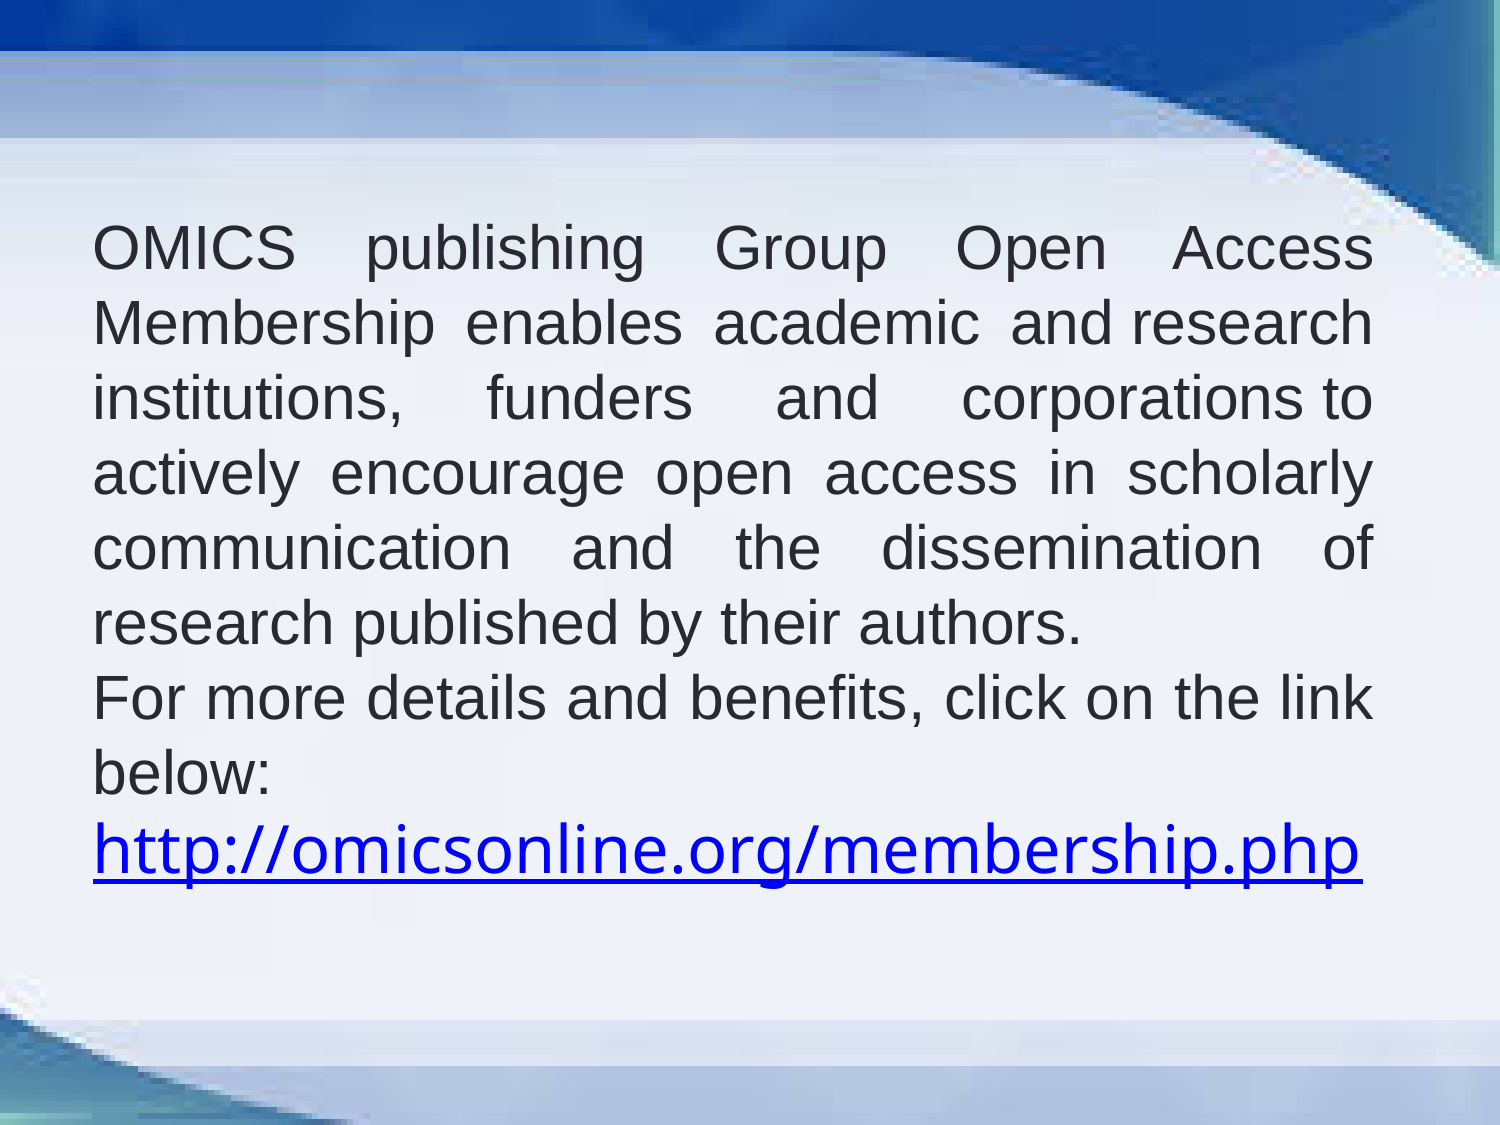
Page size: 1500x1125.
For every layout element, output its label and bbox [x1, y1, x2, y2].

list [0, 0, 1500, 1125]
